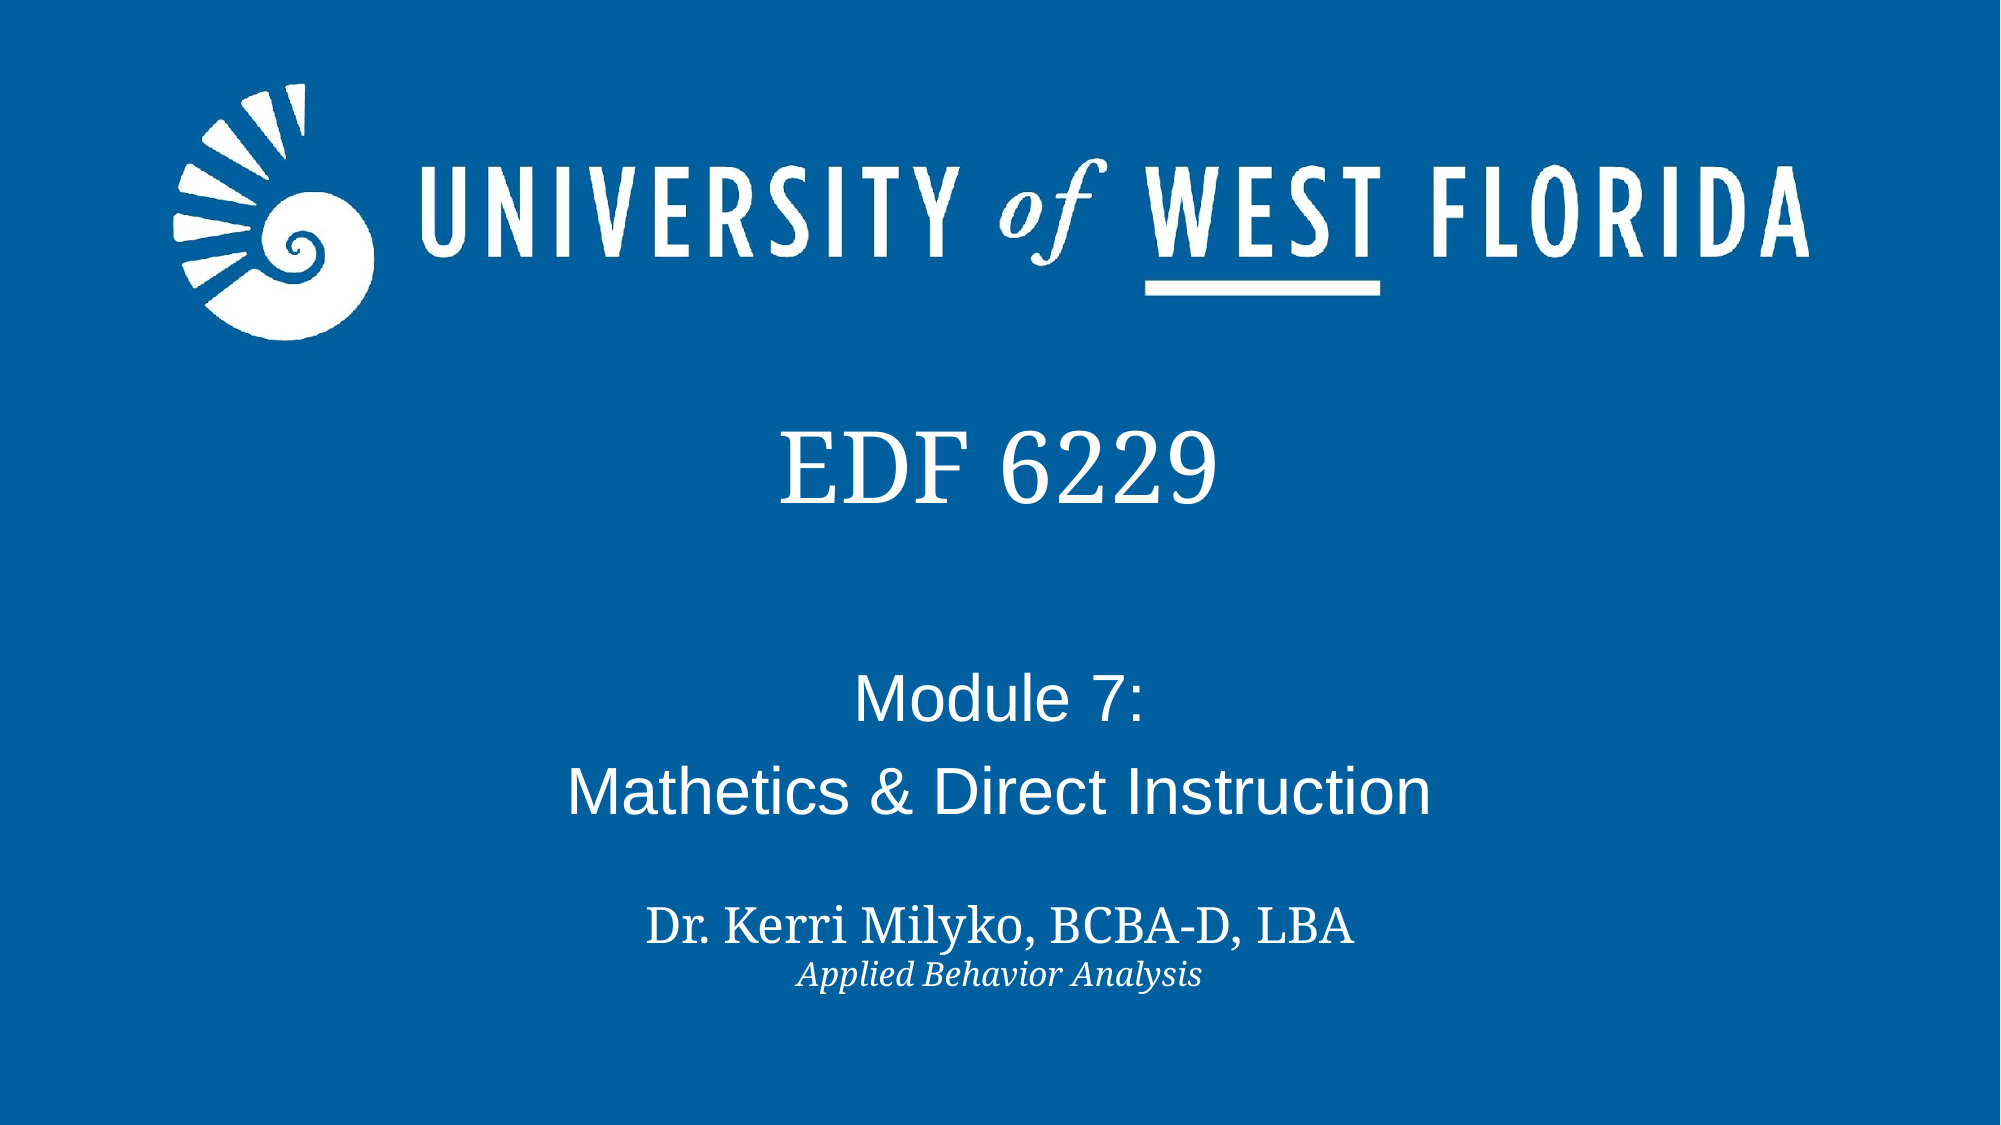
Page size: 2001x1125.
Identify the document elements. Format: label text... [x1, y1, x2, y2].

title EDF 6229 [362, 396, 1638, 534]
subtitle Module 7: Mathetics & Direct Instruction [474, 647, 1525, 873]
picture [0, 0, 2001, 1125]
text_box Dr. Kerri Milyko, BCBA-D, LBA Applied Behavior Analysis [607, 885, 1392, 1003]
